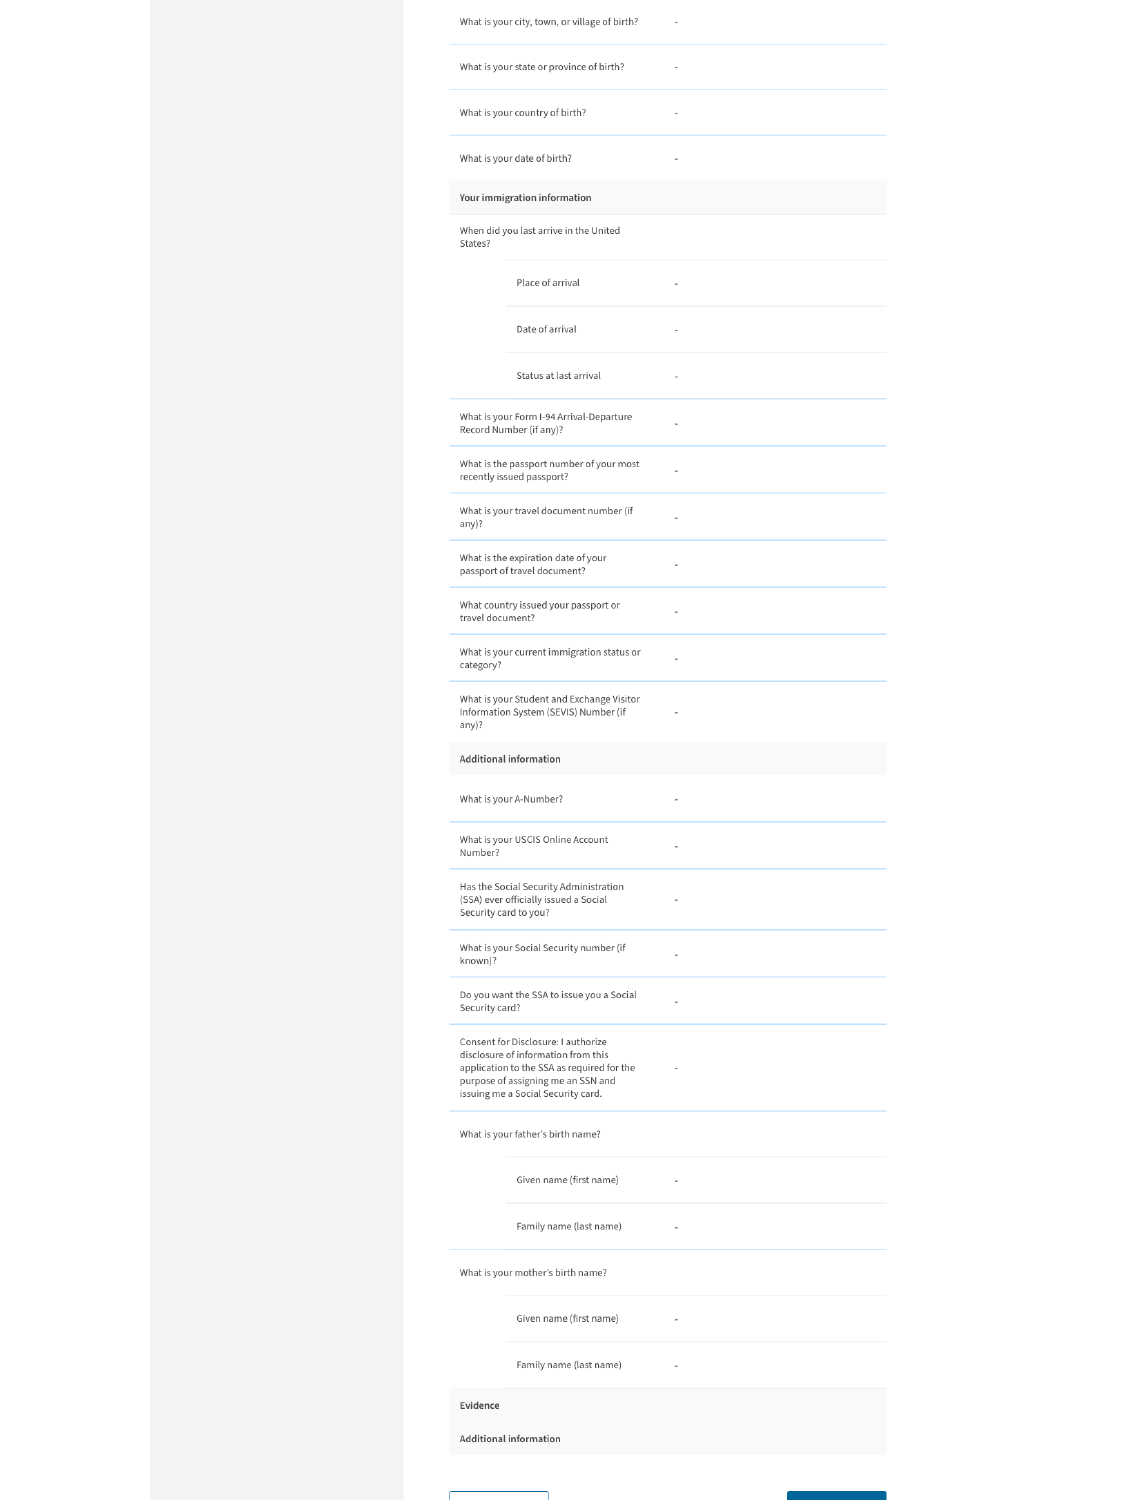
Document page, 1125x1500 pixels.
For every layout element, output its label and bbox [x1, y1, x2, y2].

picture [150, 0, 975, 1500]
